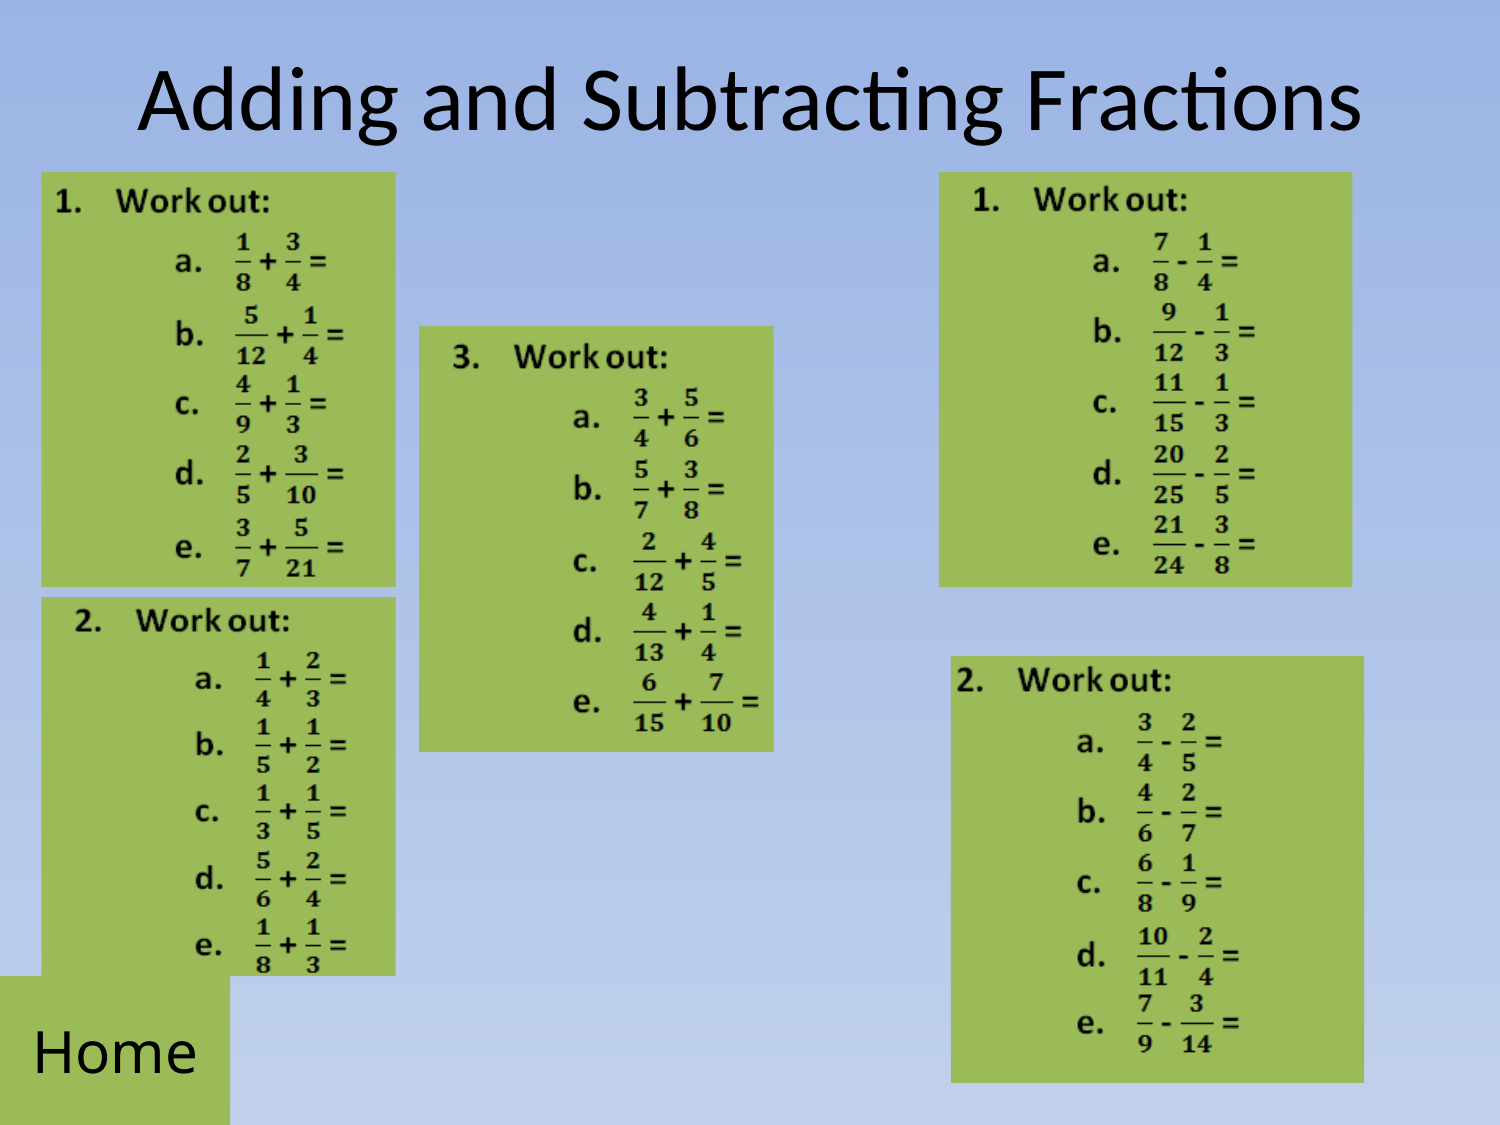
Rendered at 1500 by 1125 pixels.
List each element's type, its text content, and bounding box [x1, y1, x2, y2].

picture [950, 656, 1365, 1083]
picture [418, 326, 774, 752]
picture [938, 172, 1353, 587]
title Adding and Subtracting Fractions [76, 0, 1427, 188]
picture [41, 597, 396, 977]
picture [41, 172, 396, 587]
text_box Home [0, 974, 232, 1125]
